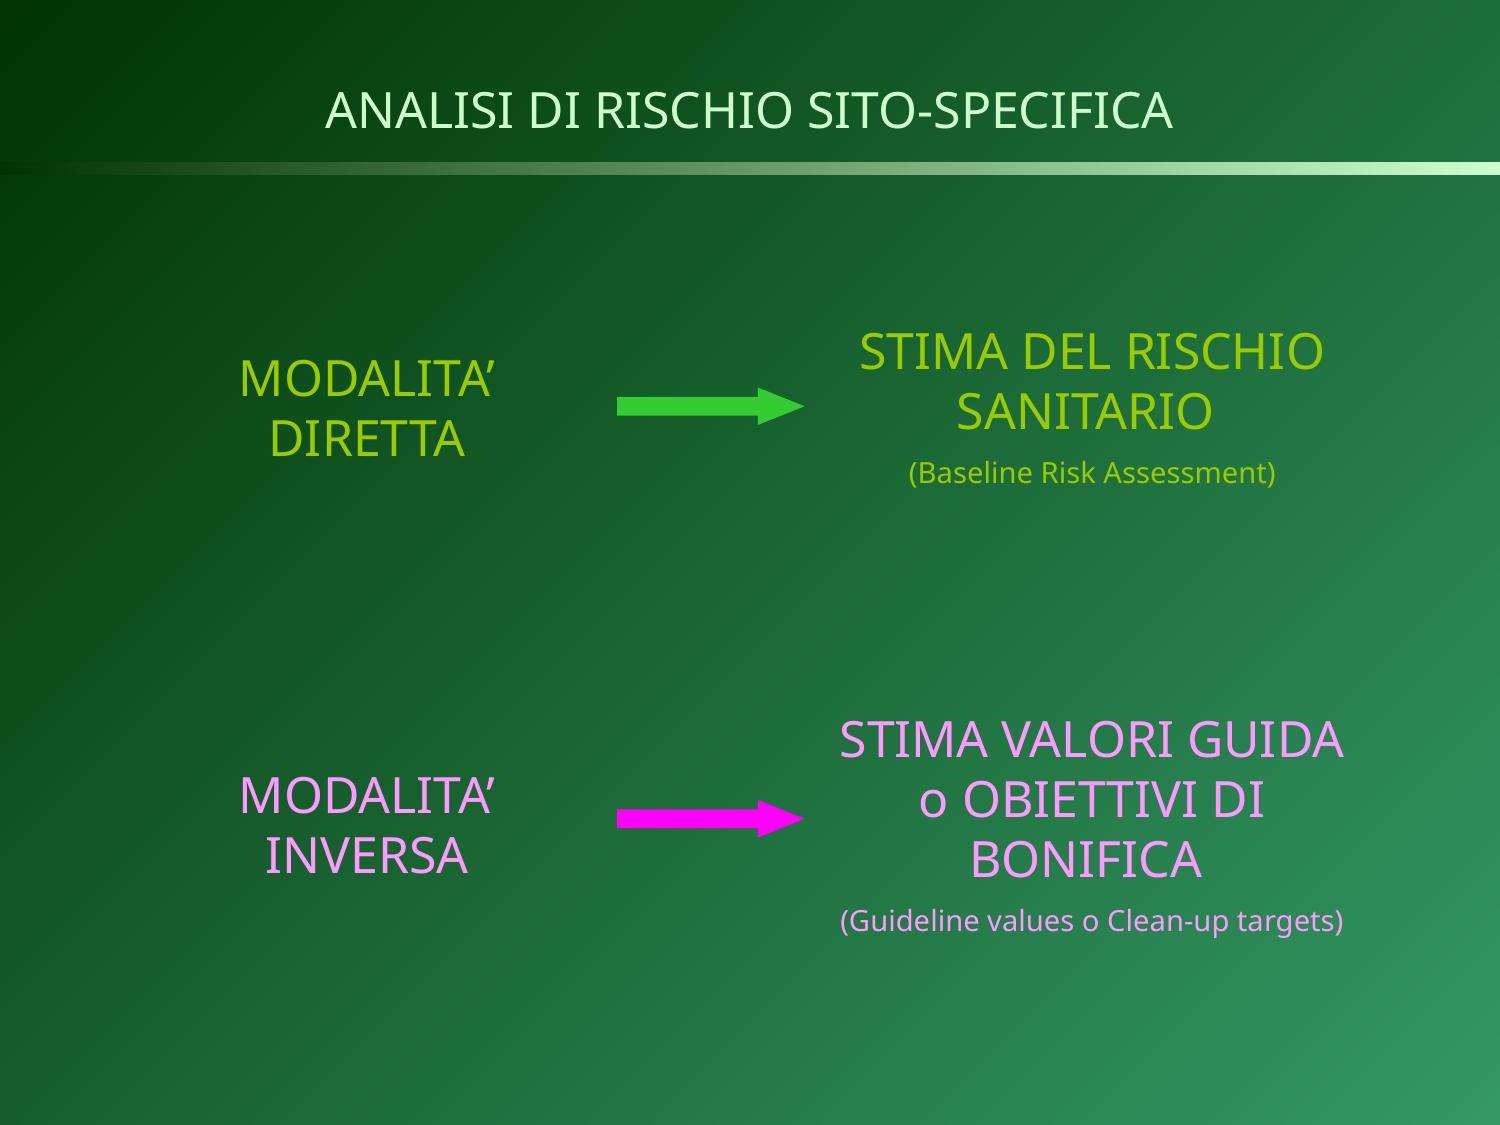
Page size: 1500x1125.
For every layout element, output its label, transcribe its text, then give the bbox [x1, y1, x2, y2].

text_box ANALISI DI RISCHIO SITO-SPECIFICA [74, 50, 1425, 162]
text_box [0, 162, 1500, 175]
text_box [123, 312, 1374, 500]
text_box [123, 699, 1374, 948]
